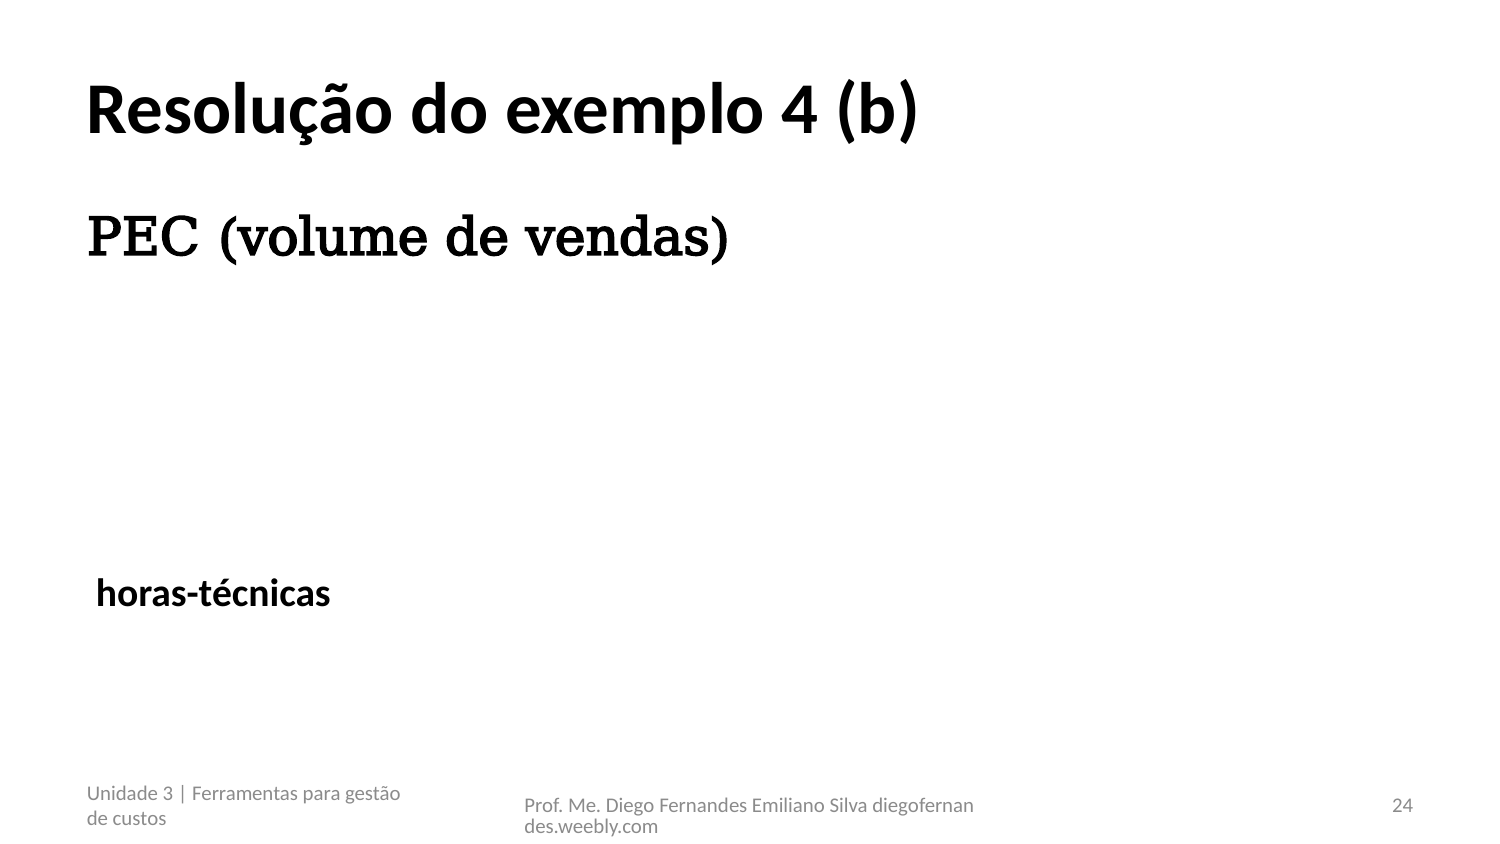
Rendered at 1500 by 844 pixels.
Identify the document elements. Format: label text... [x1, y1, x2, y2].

title Resolução do exemplo 4 (b) [75, 33, 1425, 175]
footer Prof. Me. Diego Fernandes Emiliano Silva diegofernandes.weebly.com [512, 782, 988, 827]
slide_number 24 [1074, 782, 1425, 827]
slide_number Unidade 3 | Ferramentas para gestão de custos [75, 782, 425, 827]
